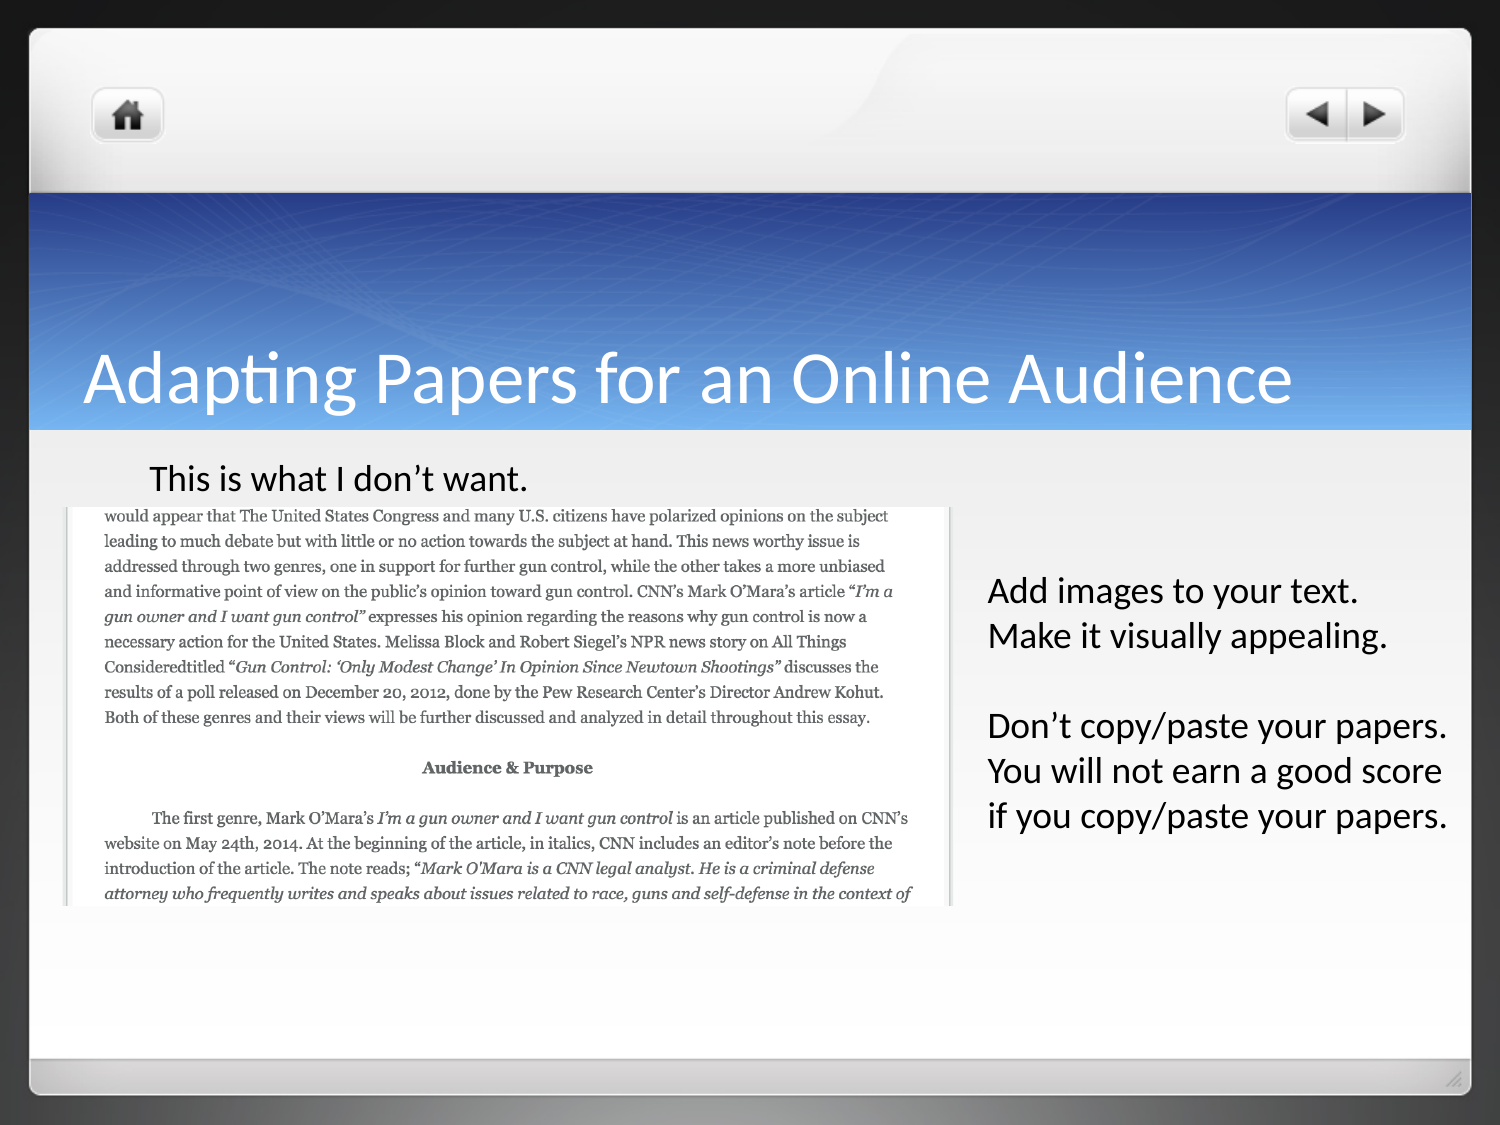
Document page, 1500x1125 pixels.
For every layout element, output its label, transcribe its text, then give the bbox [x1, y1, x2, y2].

title Adapting Papers for an Online Audience [68, 238, 1432, 427]
text_box This is what I don’t want. [134, 446, 553, 506]
text_box Add images to your text. Make it visually appealing. Don’t copy/paste your papers. You will not earn a good score if you copy/paste your papers. [1004, 558, 1464, 843]
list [62, 507, 954, 906]
picture [0, 0, 1500, 1125]
